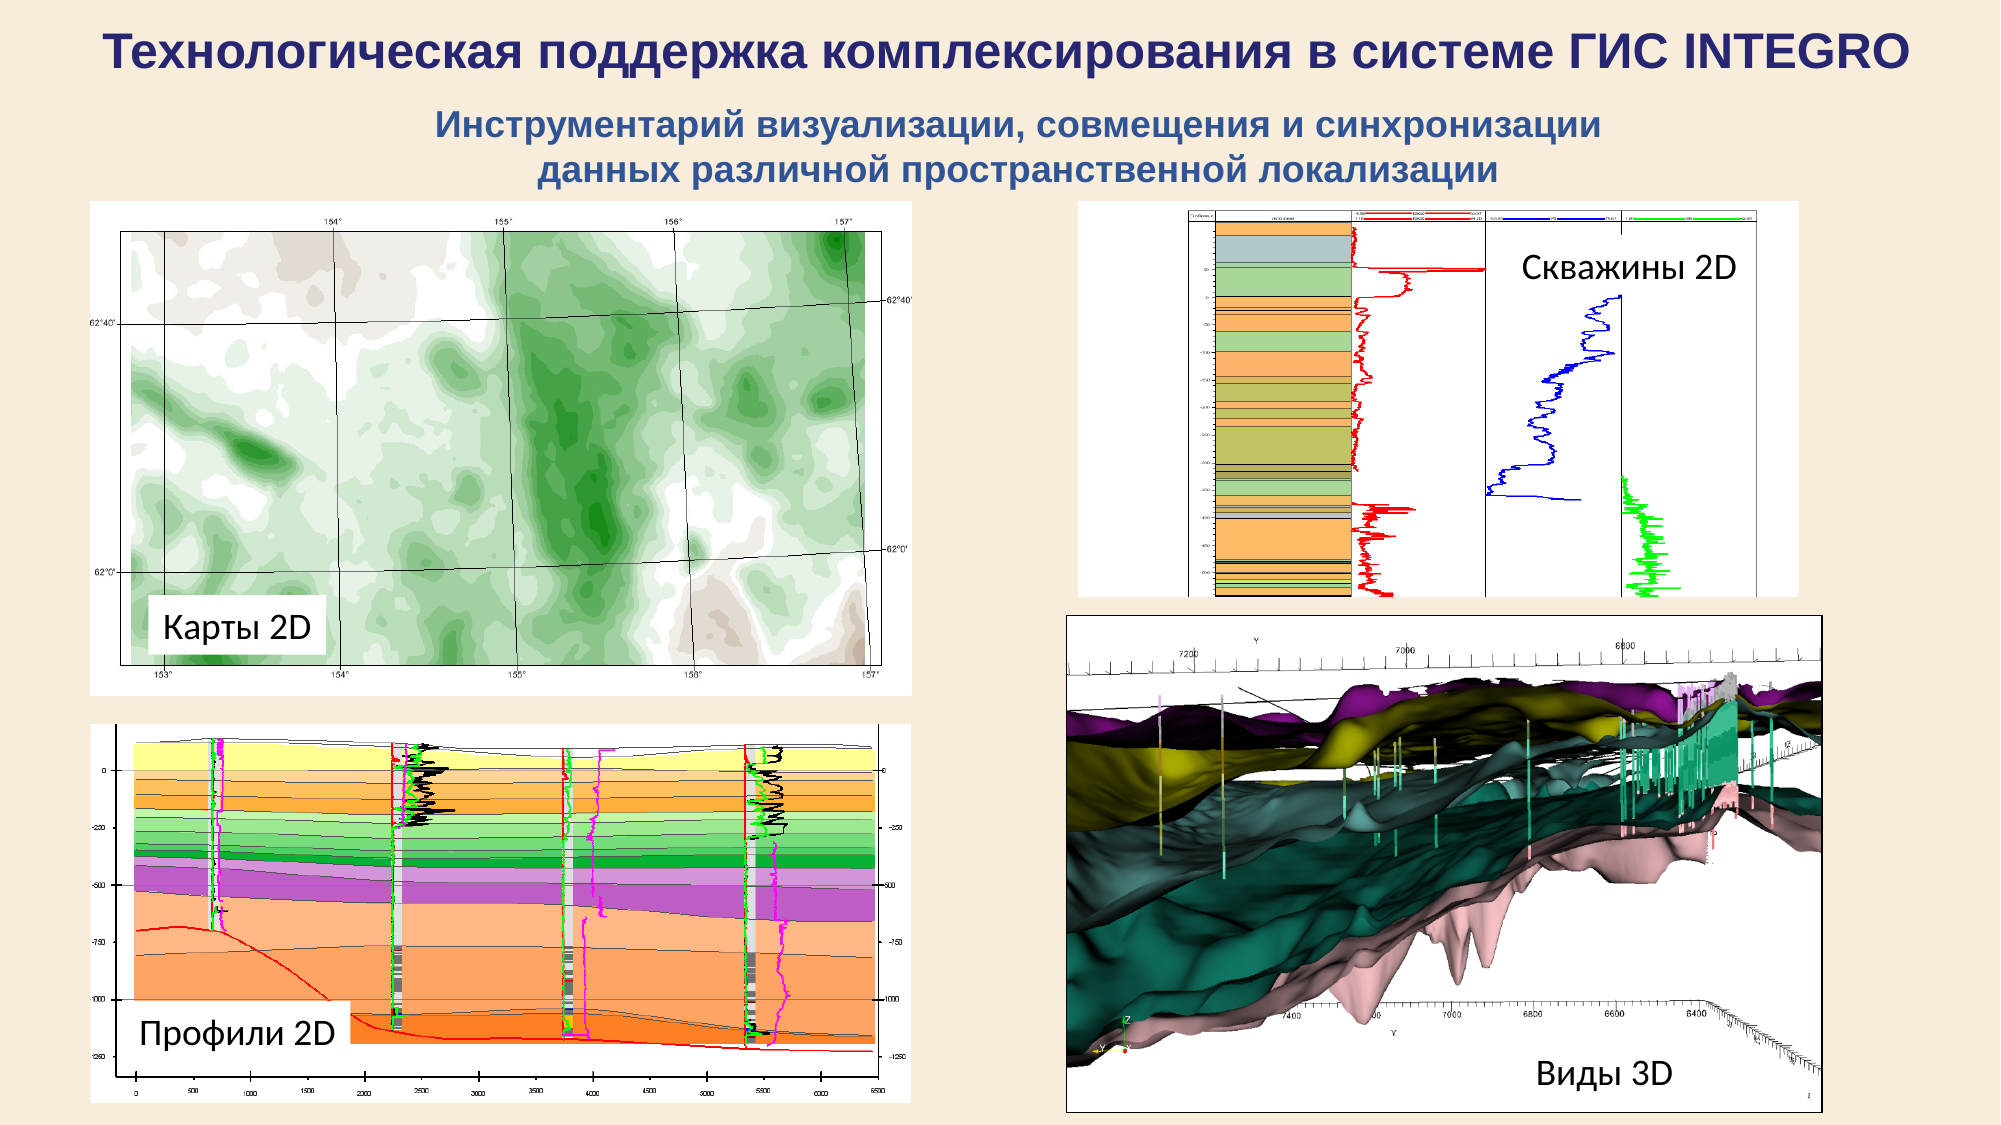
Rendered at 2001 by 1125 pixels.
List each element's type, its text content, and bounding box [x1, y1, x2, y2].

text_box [1078, 201, 1799, 597]
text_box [1066, 615, 1823, 1113]
text_box Технологическая поддержка комплексирования в системе ГИС INTEGRO [68, 10, 1945, 86]
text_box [90, 724, 912, 1103]
text_box Инструментарий визуализации, совмещения и синхронизации данных различной пространственной локализации [367, 92, 1670, 198]
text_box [90, 201, 912, 696]
